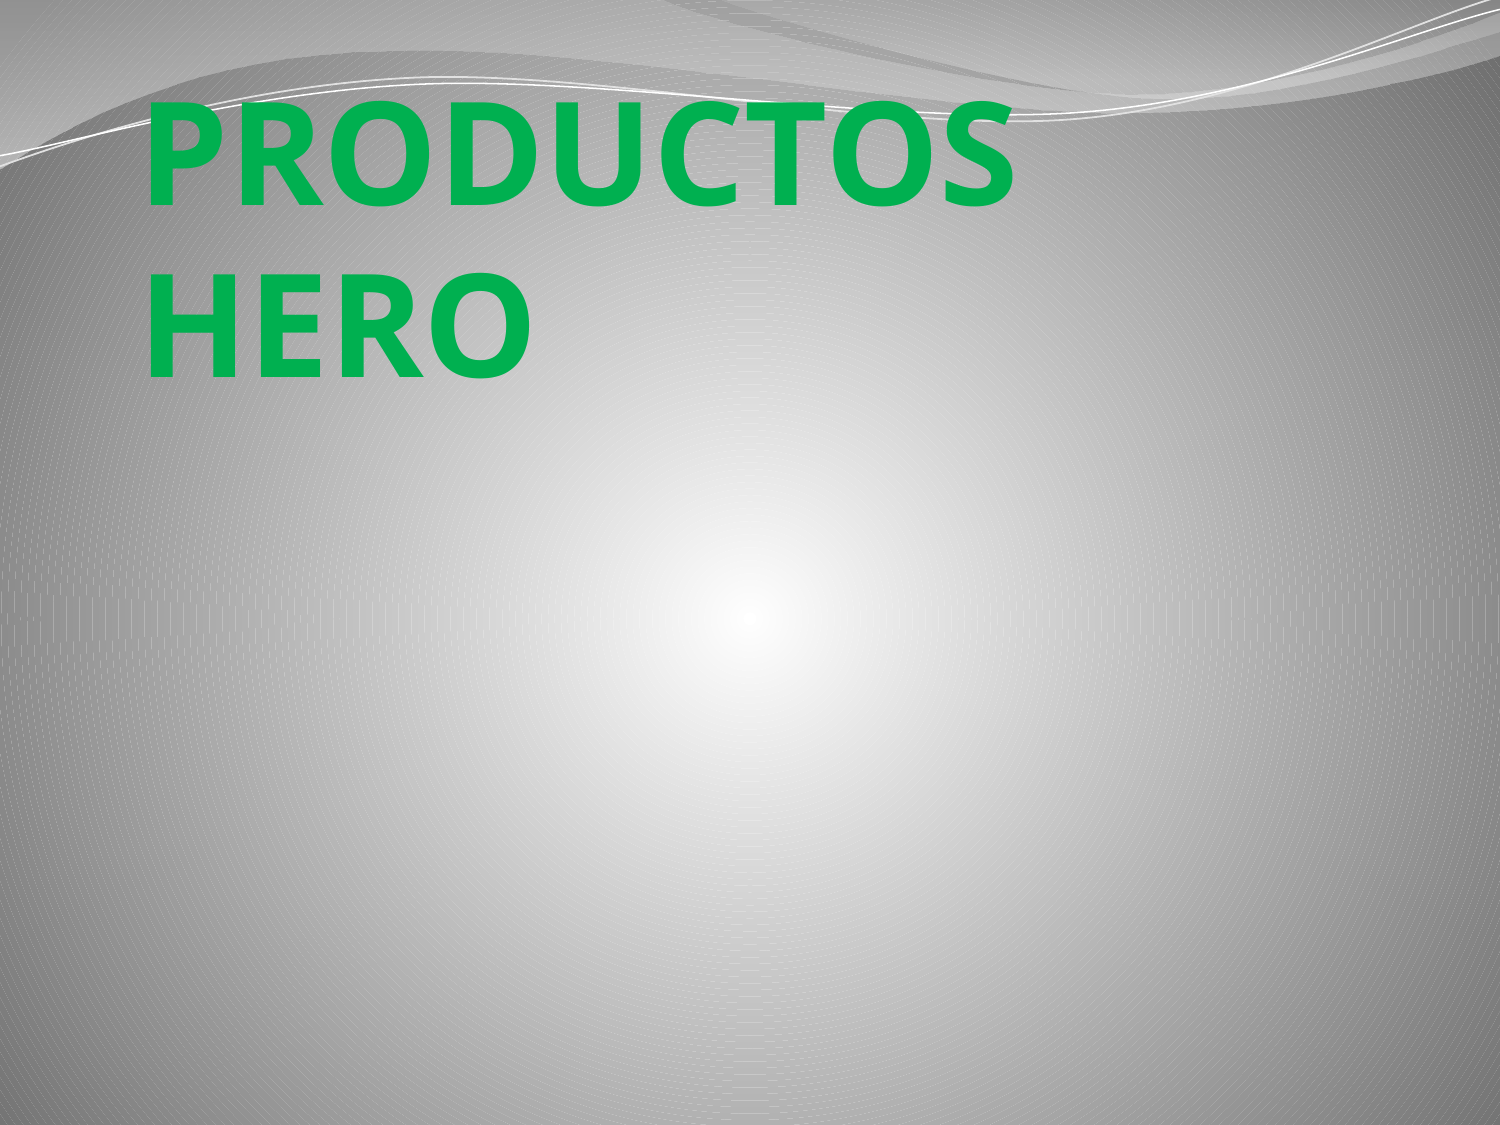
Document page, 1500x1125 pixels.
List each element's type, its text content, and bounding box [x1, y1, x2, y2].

title PRODUCTOS HERO [123, 113, 1400, 355]
